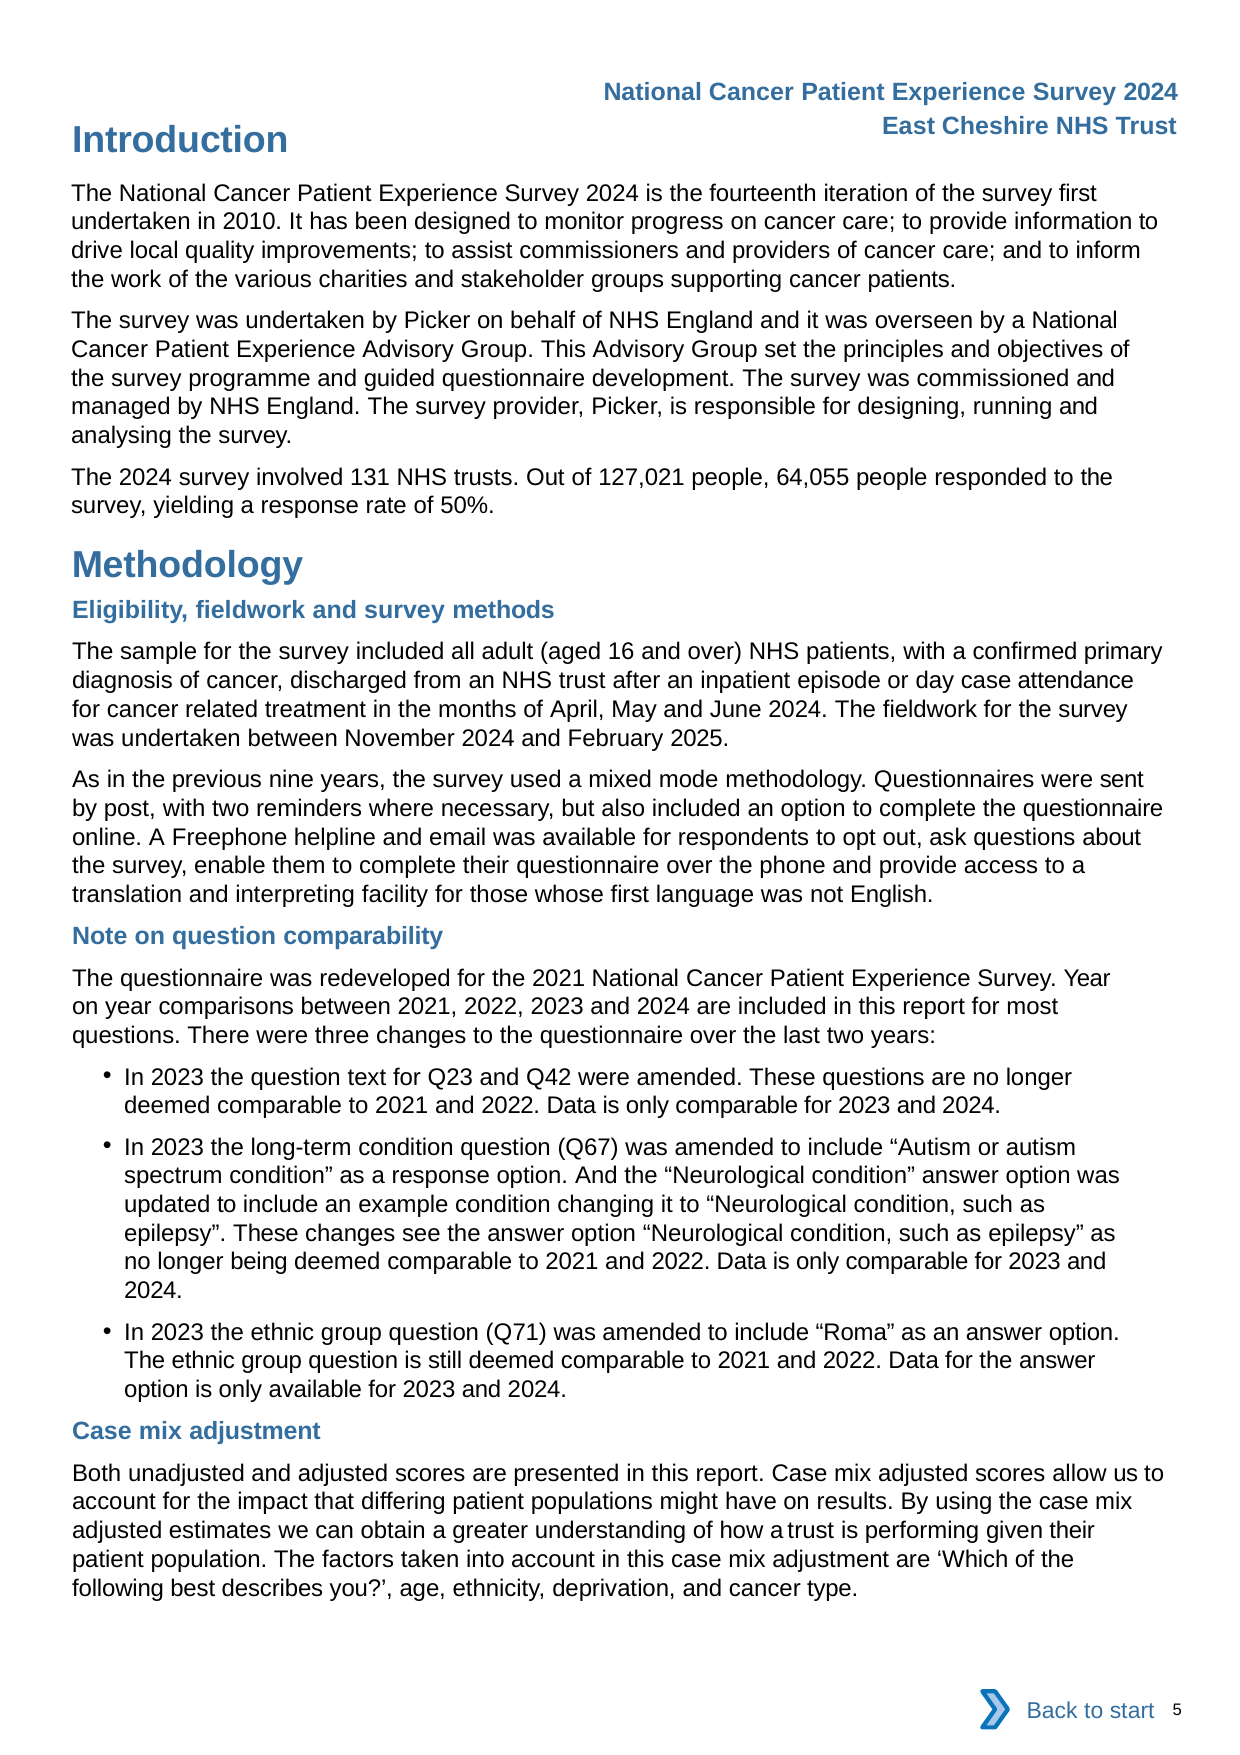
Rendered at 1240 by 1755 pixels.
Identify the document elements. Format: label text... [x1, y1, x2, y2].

text_box Eligibility, fieldwork and survey methods The sample for the survey included all adult (aged 16 and over) NHS patients, with a confirmed primary diagnosis of cancer, discharged from an NHS trust after an inpatient episode or day case attendance for cancer related treatment in the months of April, May and June 2024. The fieldwork for the survey was undertaken between November 2024 and February 2025. As in the previous nine years, the survey used a mixed mode methodology. Questionnaires were sent by post, with two reminders where necessary, but also included an option to complete the questionnaire online. A Freephone helpline and email was available for respondents to opt out, ask questions about the survey, enable them to complete their questionnaire over the phone and provide access to a translation and interpreting facility for those whose first language was not English. Note on question comparability The questionnaire was redeveloped for the 2021 National Cancer Patient Experience Survey. Year on year comparisons between 2021, 2022, 2023 and 2024 are included in this report for most questions. There were three changes to the questionnaire over the last two years: In 2023 the question text for Q23 and Q42 were amended. These questions are no longer deemed comparable to 2021 and 2022. Data is only comparable for 2023 and 2024. In 2023 the long-term condition question (Q67) was amended to include “Autism or autism spectrum condition” as a response option. And the “Neurological condition” answer option was updated to include an example condition changing it to “Neurological condition, such as epilepsy”. These changes see the answer option “Neurological condition, such as epilepsy” as no longer being deemed comparable to 2021 and 2022. Data is only comparable for 2023 and 2024. In 2023 the ethnic group question (Q71) was amended to include “Roma” as an answer option. The ethnic group question is still deemed comparable to 2021 and 2022. Data for the answer option is only available for 2023 and 2024. Case mix adjustment Both unadjusted and adjusted scores are presented in this report. Case mix adjusted scores allow us to account for the impact that differing patient populations might have on results. By using the case mix adjusted estimates we can obtain a greater understanding of how a trust is performing given their patient population. The factors taken into account in this case mix adjustment are ‘Which of the following best describes you?’, age, ethnicity, deprivation, and cancer type. [69, 593, 1169, 1602]
text_box East Cheshire NHS Trust [867, 113, 1193, 147]
title Introduction [70, 114, 690, 177]
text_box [981, 1677, 1170, 1741]
slide_number 5 [1176, 1699, 1234, 1720]
text_box The National Cancer Patient Experience Survey 2024 is the fourteenth iteration of the survey first undertaken in 2010. It has been designed to monitor progress on cancer care; to provide information to drive local quality improvements; to assist commissioners and providers of cancer care; and to inform the work of the various charities and stakeholder groups supporting cancer patients. The survey was undertaken by Picker on behalf of NHS England and it was overseen by a National Cancer Patient Experience Advisory Group. This Advisory Group set the principles and objectives of the survey programme and guided questionnaire development. The survey was commissioned and managed by NHS England. The survey provider, Picker, is responsible for designing, running and analysing the survey. The 2024 survey involved 131 NHS trusts. Out of 127,021 people, 64,055 people responded to the survey, yielding a response rate of 50%. [68, 177, 1168, 519]
text_box National Cancer Patient Experience Survey 2024 [588, 68, 1194, 113]
text_box Methodology [69, 539, 690, 585]
